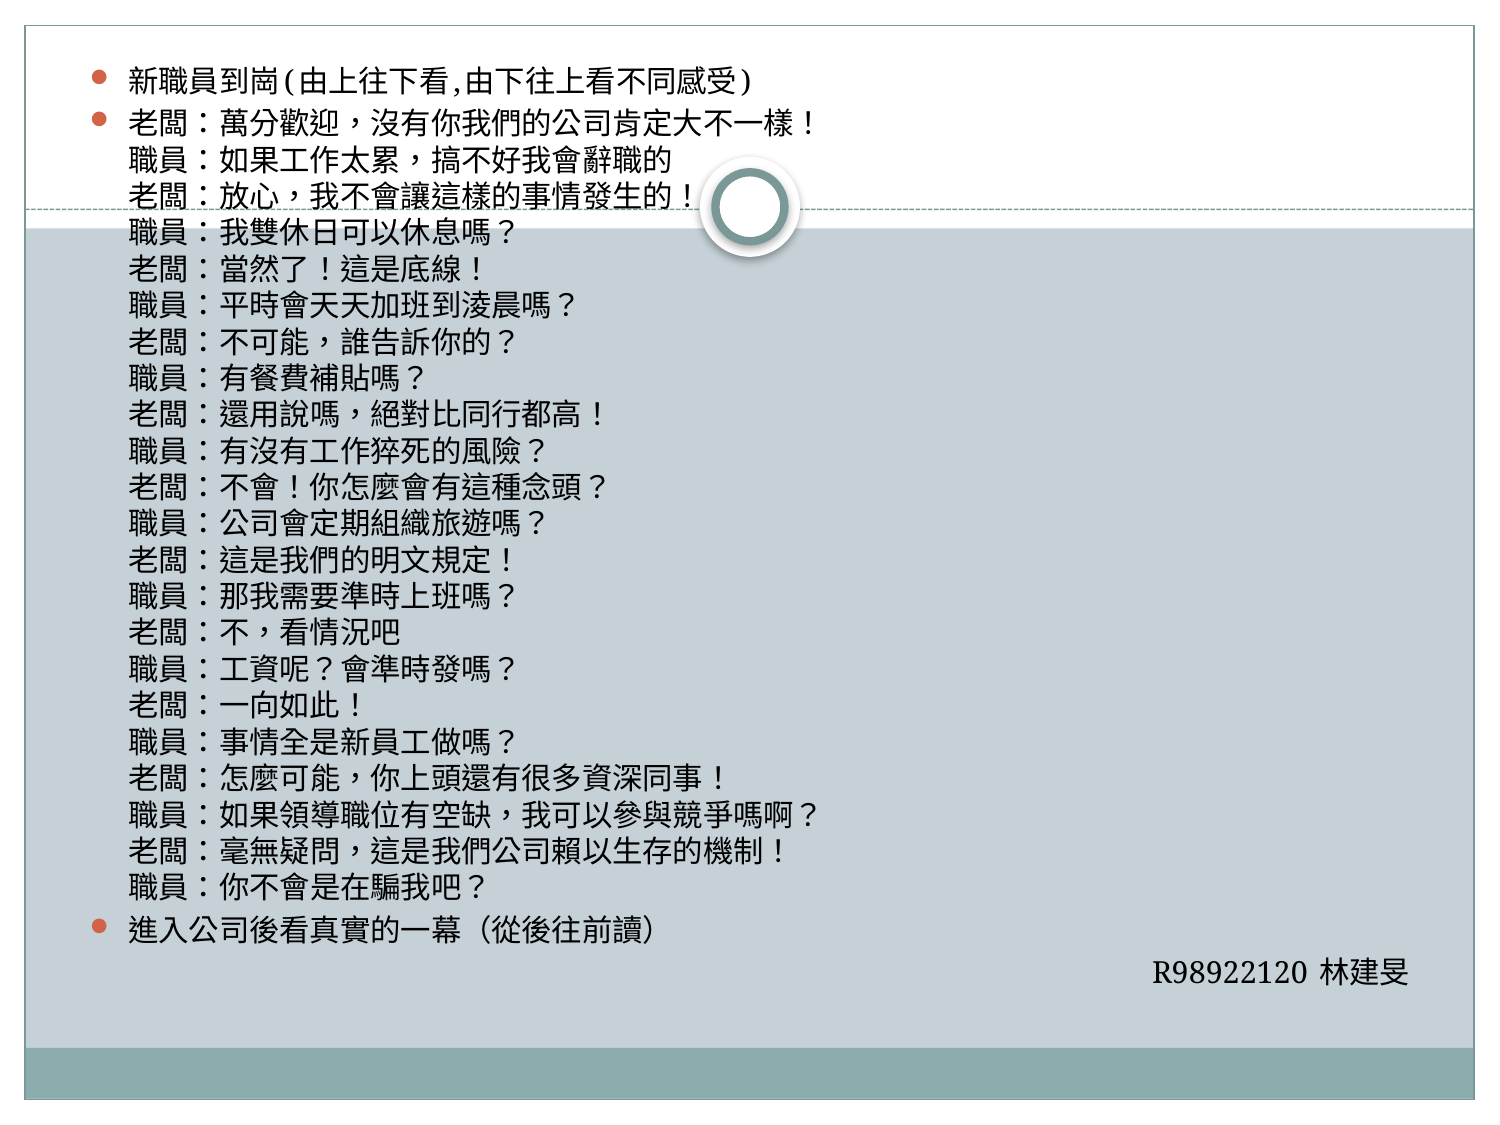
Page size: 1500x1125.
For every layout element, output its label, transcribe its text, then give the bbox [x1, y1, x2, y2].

list 新職員到崗(由上往下看,由下往上看不同感受) 老闆：萬分歡迎，沒有你我們的公司肯定大不一樣！ 職員：如果工作太累，搞不好我會辭職的 老闆：放心，我不會讓這樣的事情發生的！ 職員：我雙休日可以休息嗎？ 老闆：當然了！這是底線！ 職員：平時會天天加班到淩晨嗎？ 老闆：不可能，誰告訴你的？ 職員：有餐費補貼嗎？ 老闆：還用說嗎，絕對比同行都高！ 職員：有沒有工作猝死的風險？ 老闆：不會！你怎麼會有這種念頭？ 職員：公司會定期組織旅遊嗎？ 老闆：這是我們的明文規定！ 職員：那我需要準時上班嗎？ 老闆：不，看情況吧 職員：工資呢？會準時發嗎？ 老闆：一向如此！ 職員：事情全是新員工做嗎？ 老闆：怎麼可能，你上頭還有很多資深同事！ 職員：如果領導職位有空缺，我可以參與競爭嗎啊？ 老闆：毫無疑問，這是我們公司賴以生存的機制！ 職員：你不會是在騙我吧？ 進入公司後看真實的一幕（從後往前讀） R98922120 林建旻 [75, 54, 1425, 1005]
